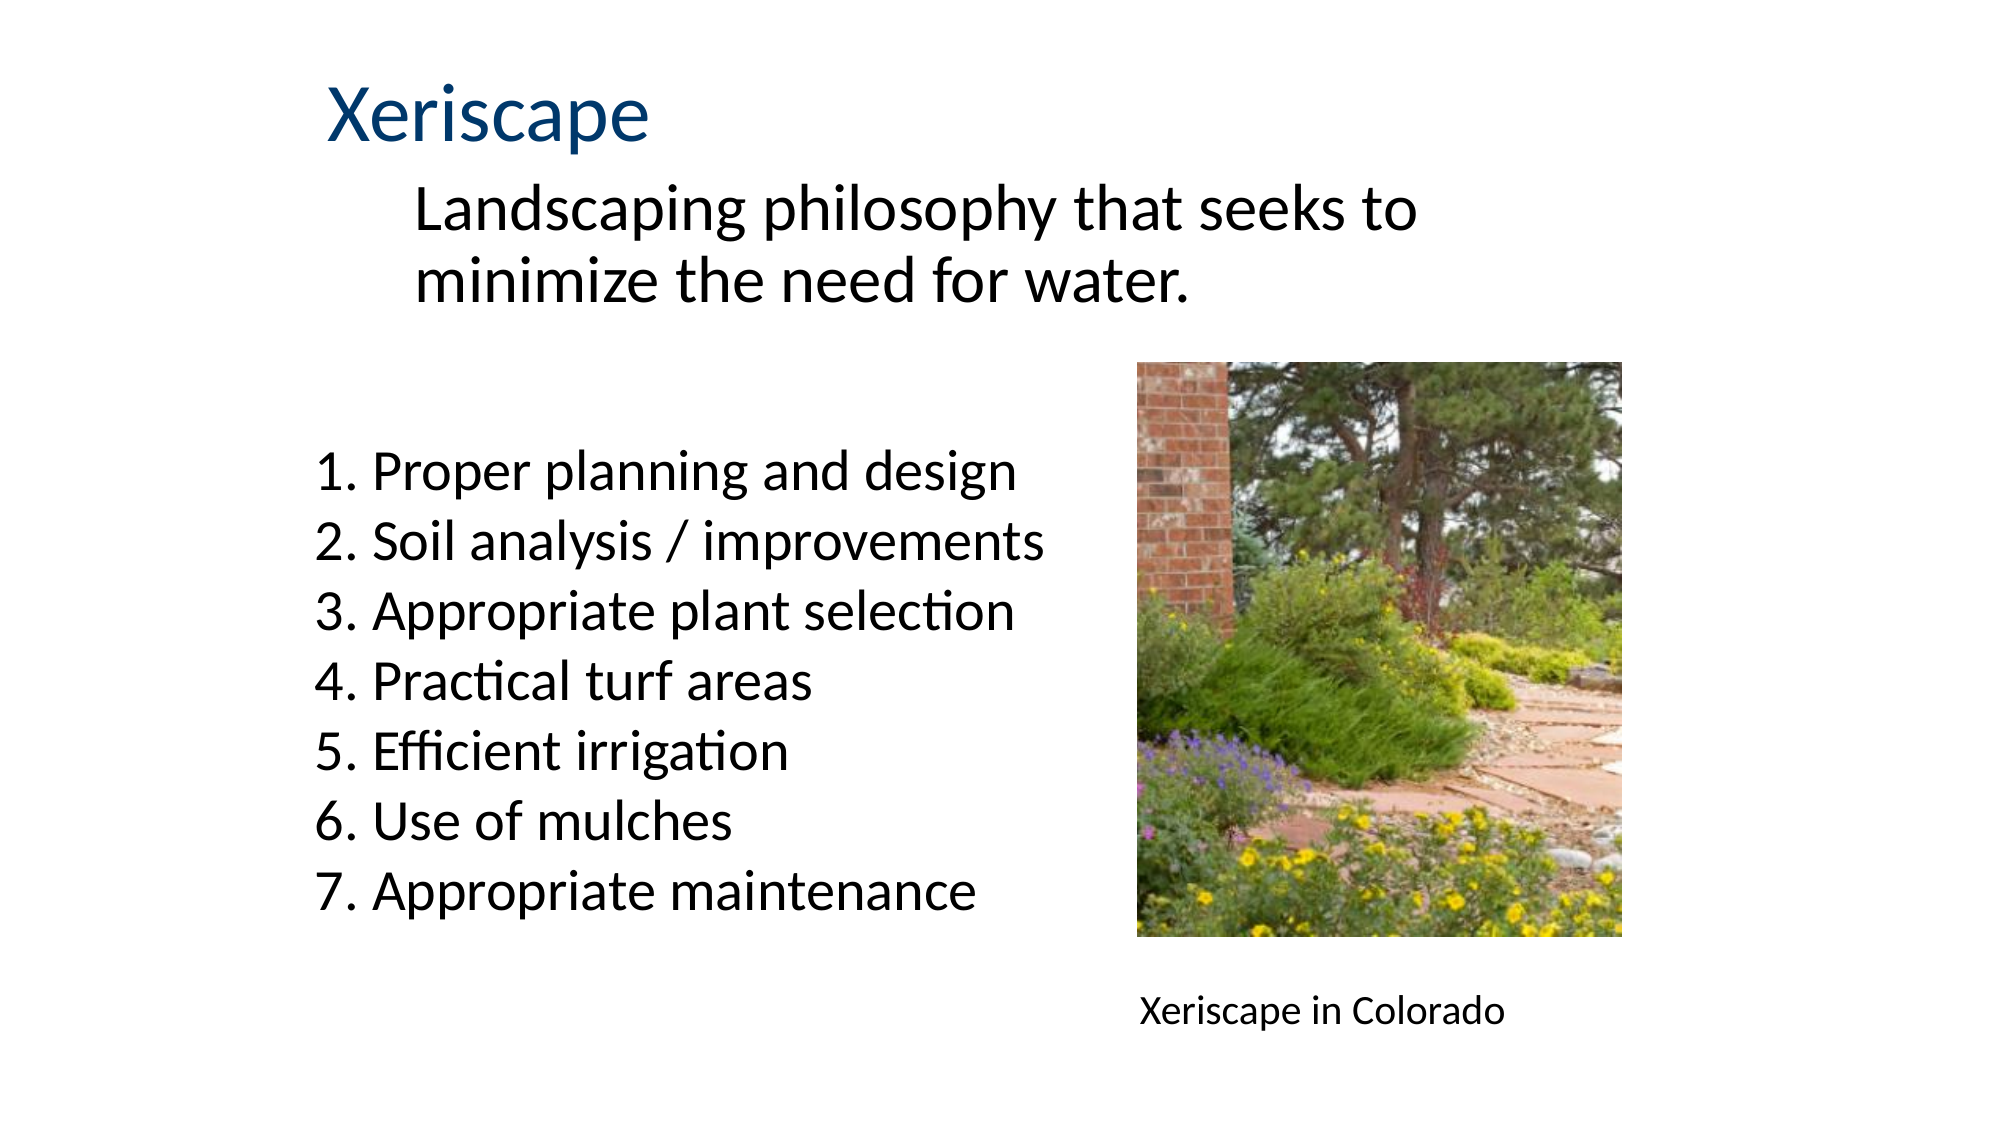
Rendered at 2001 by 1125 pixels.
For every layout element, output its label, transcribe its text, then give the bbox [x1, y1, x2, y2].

text_box 1. Proper planning and design 2. Soil analysis / improvements 3. Appropriate plant selection 4. Practical turf areas 5. Efficient irrigation 6. Use of mulches 7. Appropriate maintenance [299, 425, 1132, 930]
list Xeriscape Landscaping philosophy that seeks to minimize the need for water. [312, 62, 1675, 363]
text_box Xeriscape in Colorado [1125, 975, 1700, 1040]
picture [1137, 362, 1622, 937]
